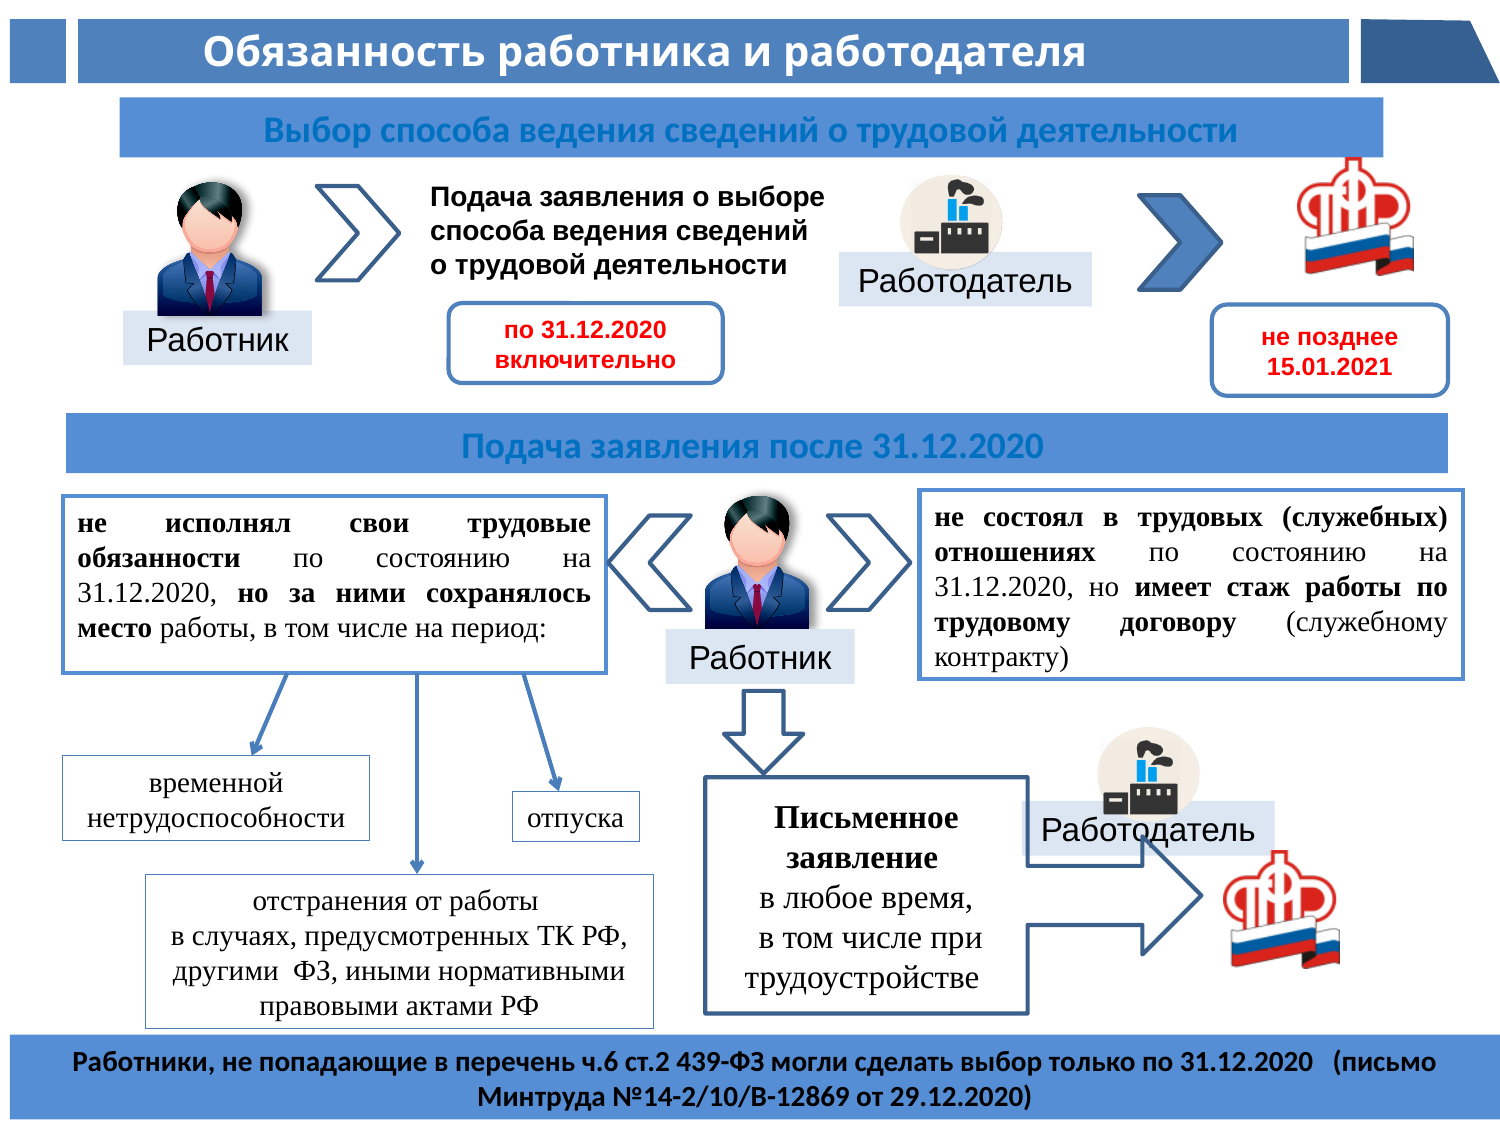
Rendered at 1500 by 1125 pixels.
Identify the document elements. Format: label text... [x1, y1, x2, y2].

text_box [657, 568, 693, 613]
text_box не состоял в трудовых (служебных) отношениях по состоянию на 31.12.2020, но имеет стаж работы по трудовому договору (служебному контракту) [919, 490, 1463, 680]
text_box [1360, 19, 1500, 84]
picture [704, 495, 810, 630]
text_box [657, 513, 693, 558]
text_box [721, 688, 806, 776]
picture [1098, 739, 1181, 816]
text_box Работник [665, 629, 855, 684]
text_box [9, 19, 66, 84]
text_box [1115, 727, 1200, 808]
text_box [78, 19, 1349, 84]
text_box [62, 495, 654, 1031]
text_box не позднее 15.01.2021 [1218, 304, 1449, 396]
text_box Обязанность работника и работодателя [196, 19, 1340, 81]
text_box Работодатель [1030, 800, 1275, 856]
text_box [825, 513, 913, 612]
text_box Выбор способа ведения сведений о трудовой деятельности [117, 95, 1386, 159]
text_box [122, 157, 1414, 384]
text_box Подача заявления после 31.12.2020 [64, 411, 1450, 475]
text_box Письменное заявление в любое время, в том числе при трудоустройстве [703, 775, 1204, 1016]
text_box Работники, не попадающие в перечень ч.6 ст.2 439-ФЗ могли сделать выбор только по 31.12.2020 (письмо Минтруда №14-2/10/В-12869 от 29.12.2020) [8, 1033, 1500, 1122]
picture [1223, 849, 1340, 969]
